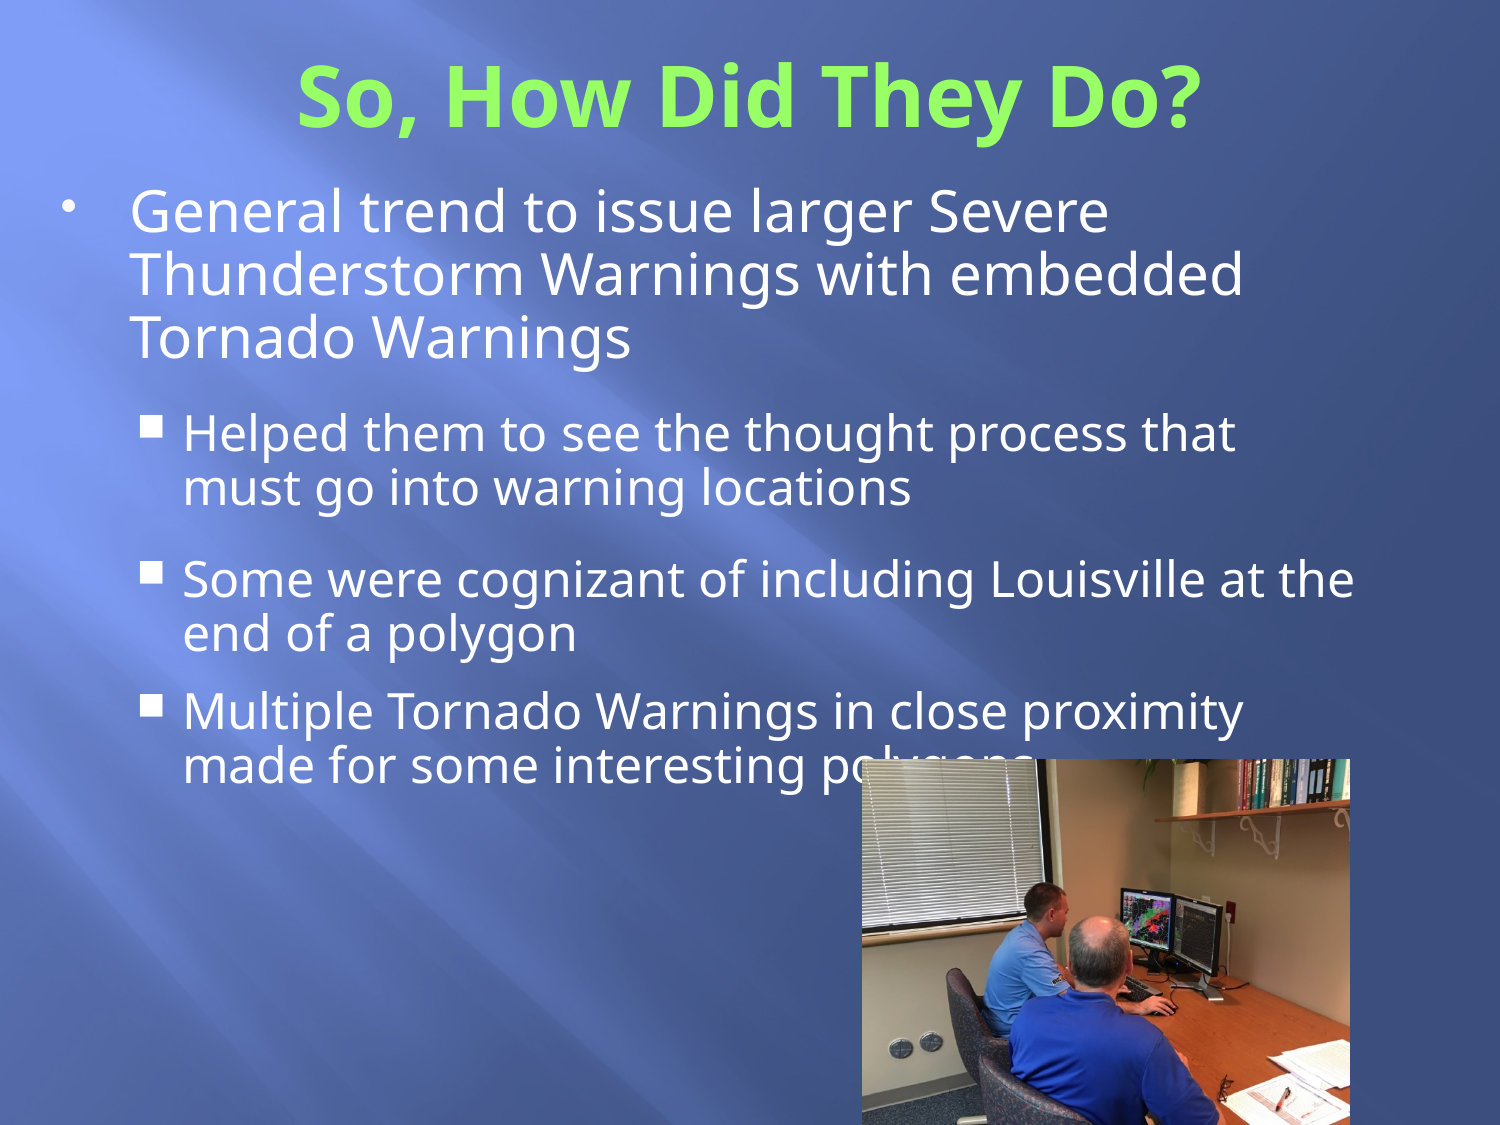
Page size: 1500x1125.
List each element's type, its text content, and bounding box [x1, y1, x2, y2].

picture [862, 759, 1351, 1125]
title So, How Did They Do? [75, 0, 1425, 188]
list General trend to issue larger Severe Thunderstorm Warnings with embedded Tornado Warnings Helped them to see the thought process that must go into warning locations Some were cognizant of including Louisville at the end of a polygon Multiple Tornado Warnings in close proximity made for some interesting polygons [24, 174, 1375, 948]
